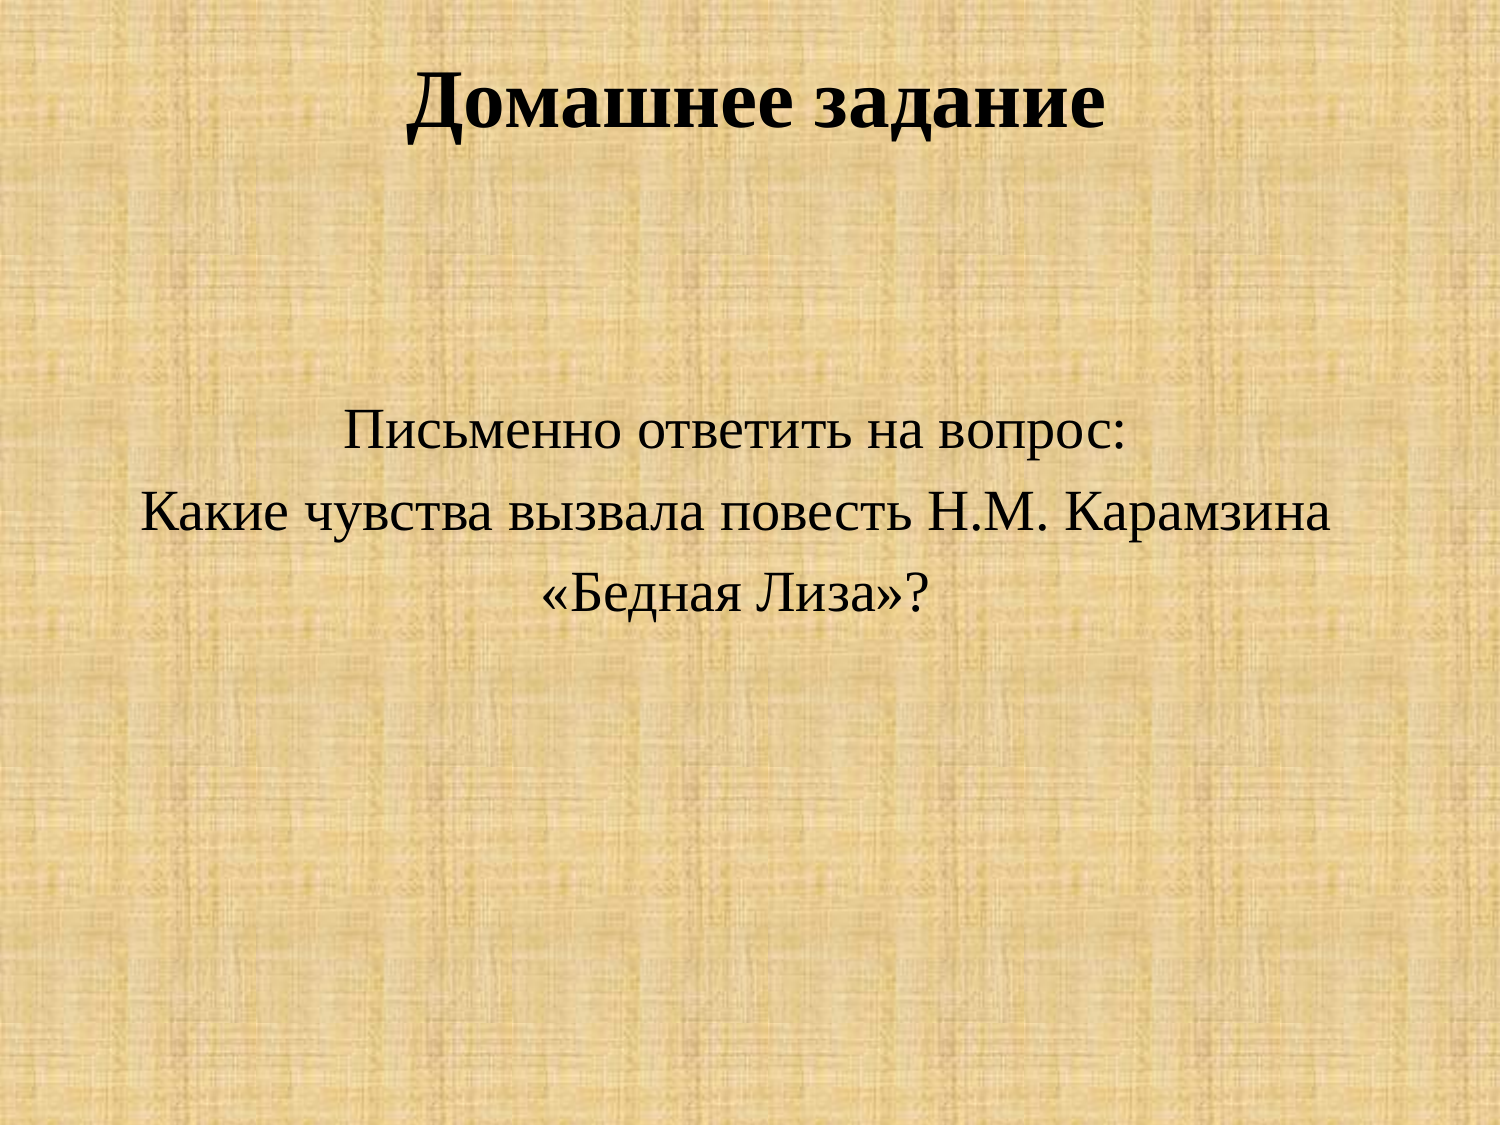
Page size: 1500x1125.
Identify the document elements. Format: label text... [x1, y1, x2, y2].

title Домашнее задание [82, 0, 1432, 188]
picture [0, 0, 1500, 1125]
list Письменно ответить на вопрос: Какие чувства вызвала повесть Н.М. Карамзина «Бедная Лиза»? [93, 382, 1379, 1125]
